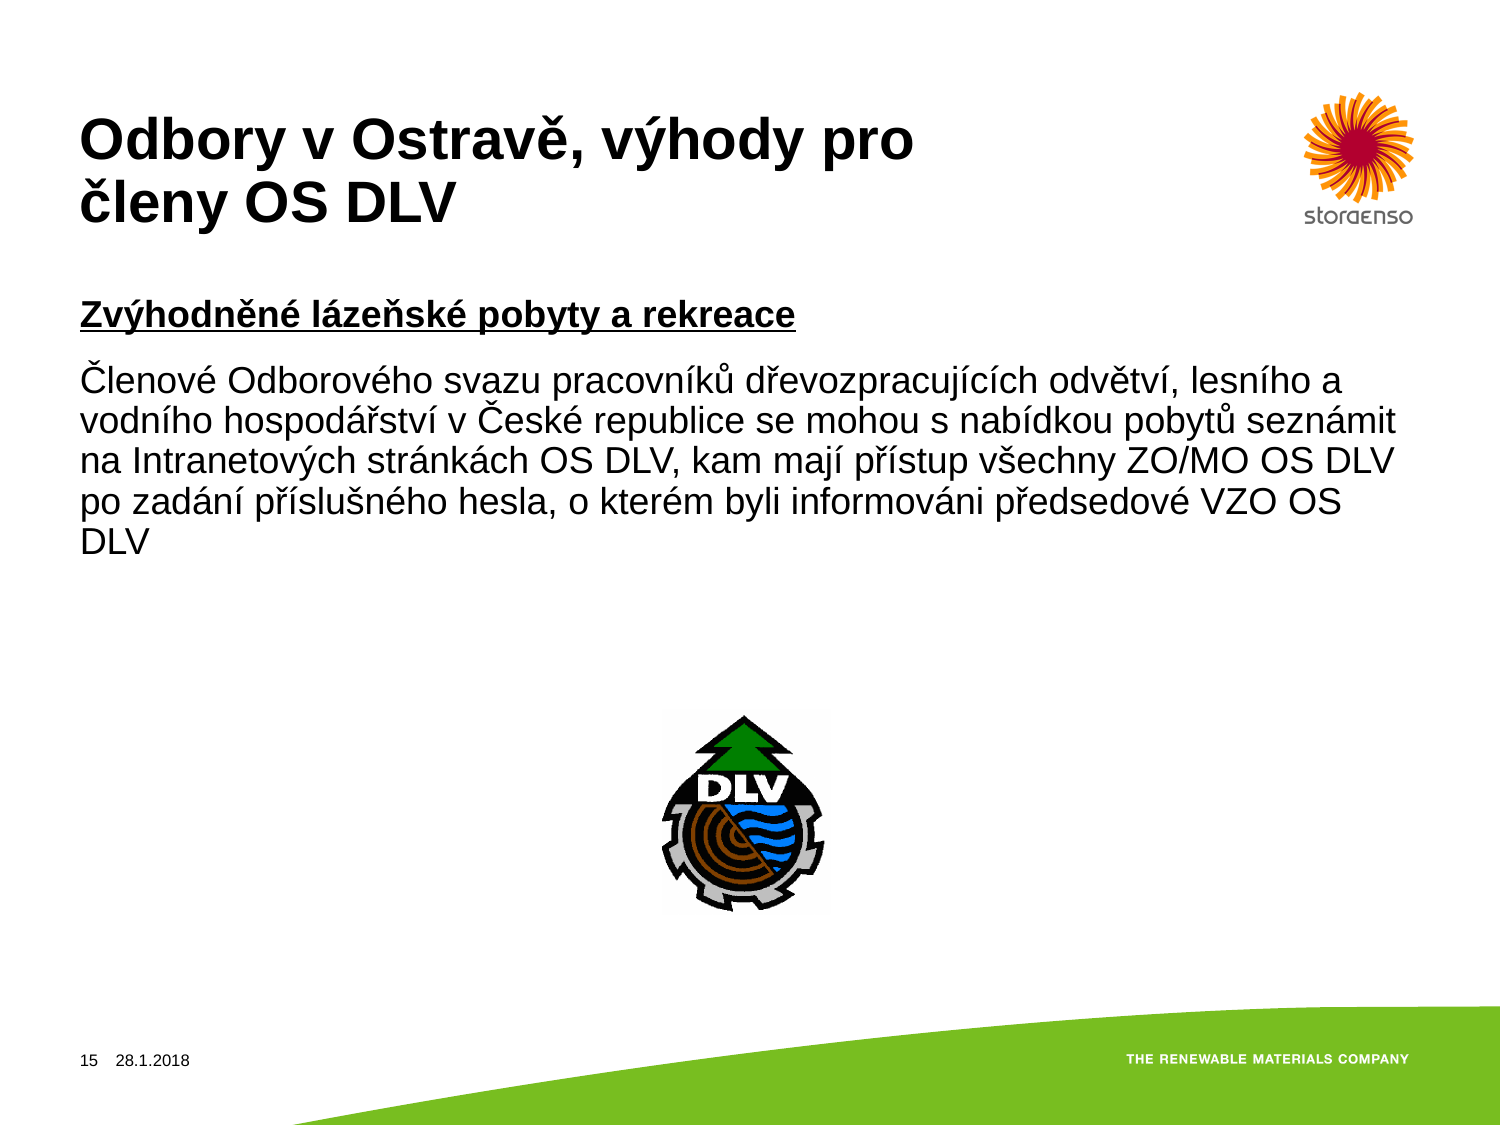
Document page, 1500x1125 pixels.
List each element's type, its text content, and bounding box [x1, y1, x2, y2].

picture [1300, 88, 1417, 228]
picture [1124, 1052, 1415, 1066]
title Odbory v Ostravě, výhody pro členy OS DLV [79, 108, 1071, 268]
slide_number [116, 1047, 390, 1072]
list Zvýhodněné lázeňské pobyty a rekreace Členové Odborového svazu pracovníků dřevozpracujících odvětví, lesního a vodního hospodářství v České republice se mohou s nabídkou pobytů seznámit na Intranetových stránkách OS DLV, kam mají přístup všechny ZO/MO OS DLV po zadání příslušného hesla, o kterém byli informováni předsedové VZO OS DLV [79, 295, 1413, 945]
slide_number 15 [79, 1047, 116, 1072]
picture [662, 709, 831, 915]
